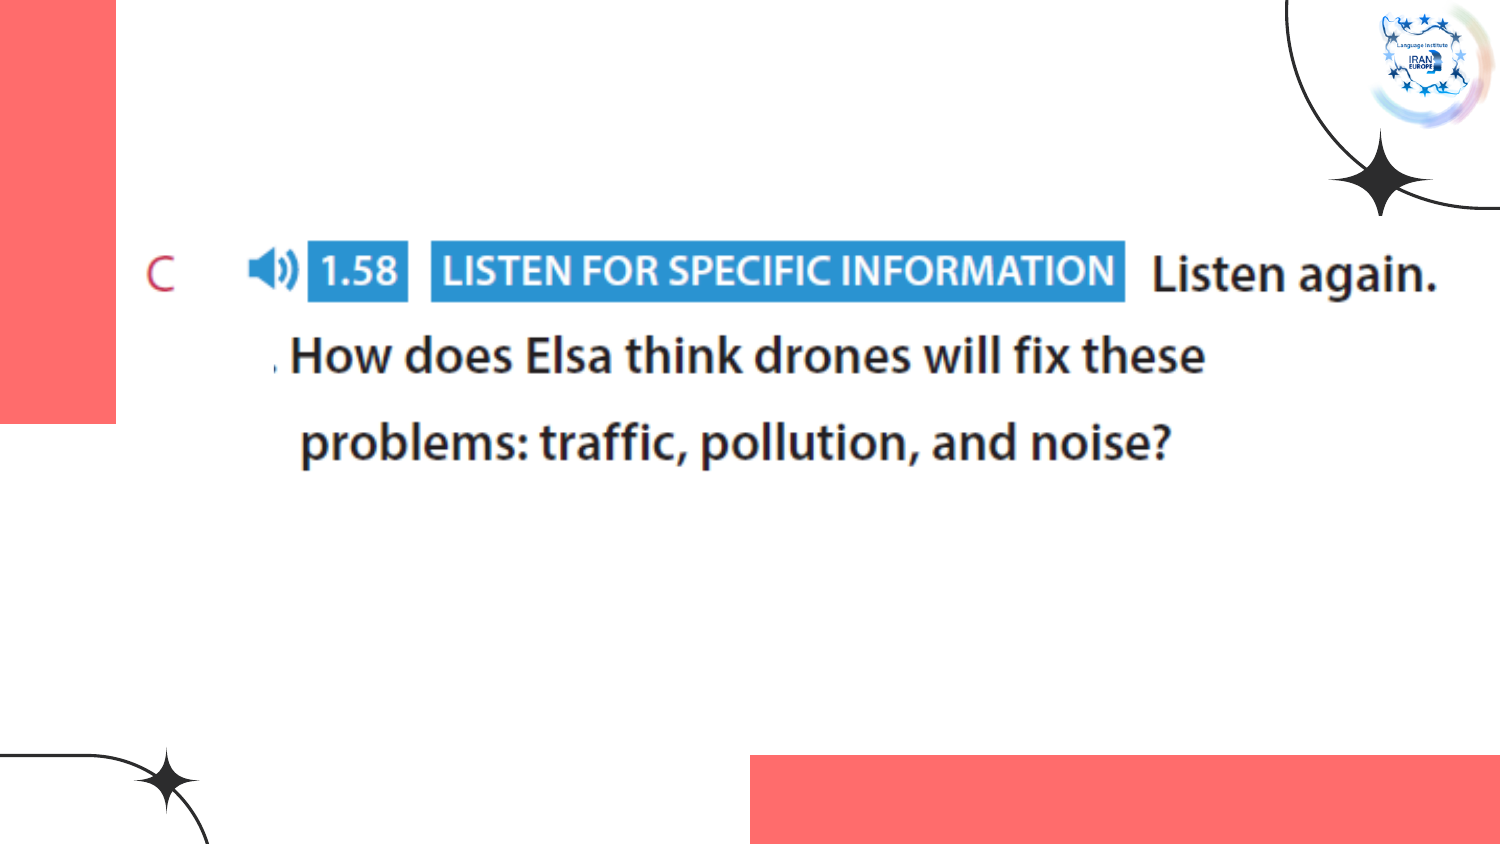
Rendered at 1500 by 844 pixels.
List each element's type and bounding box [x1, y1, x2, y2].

text_box [1328, 141, 1434, 214]
picture [116, 216, 1444, 396]
picture [292, 412, 1186, 478]
picture [1364, 0, 1500, 132]
